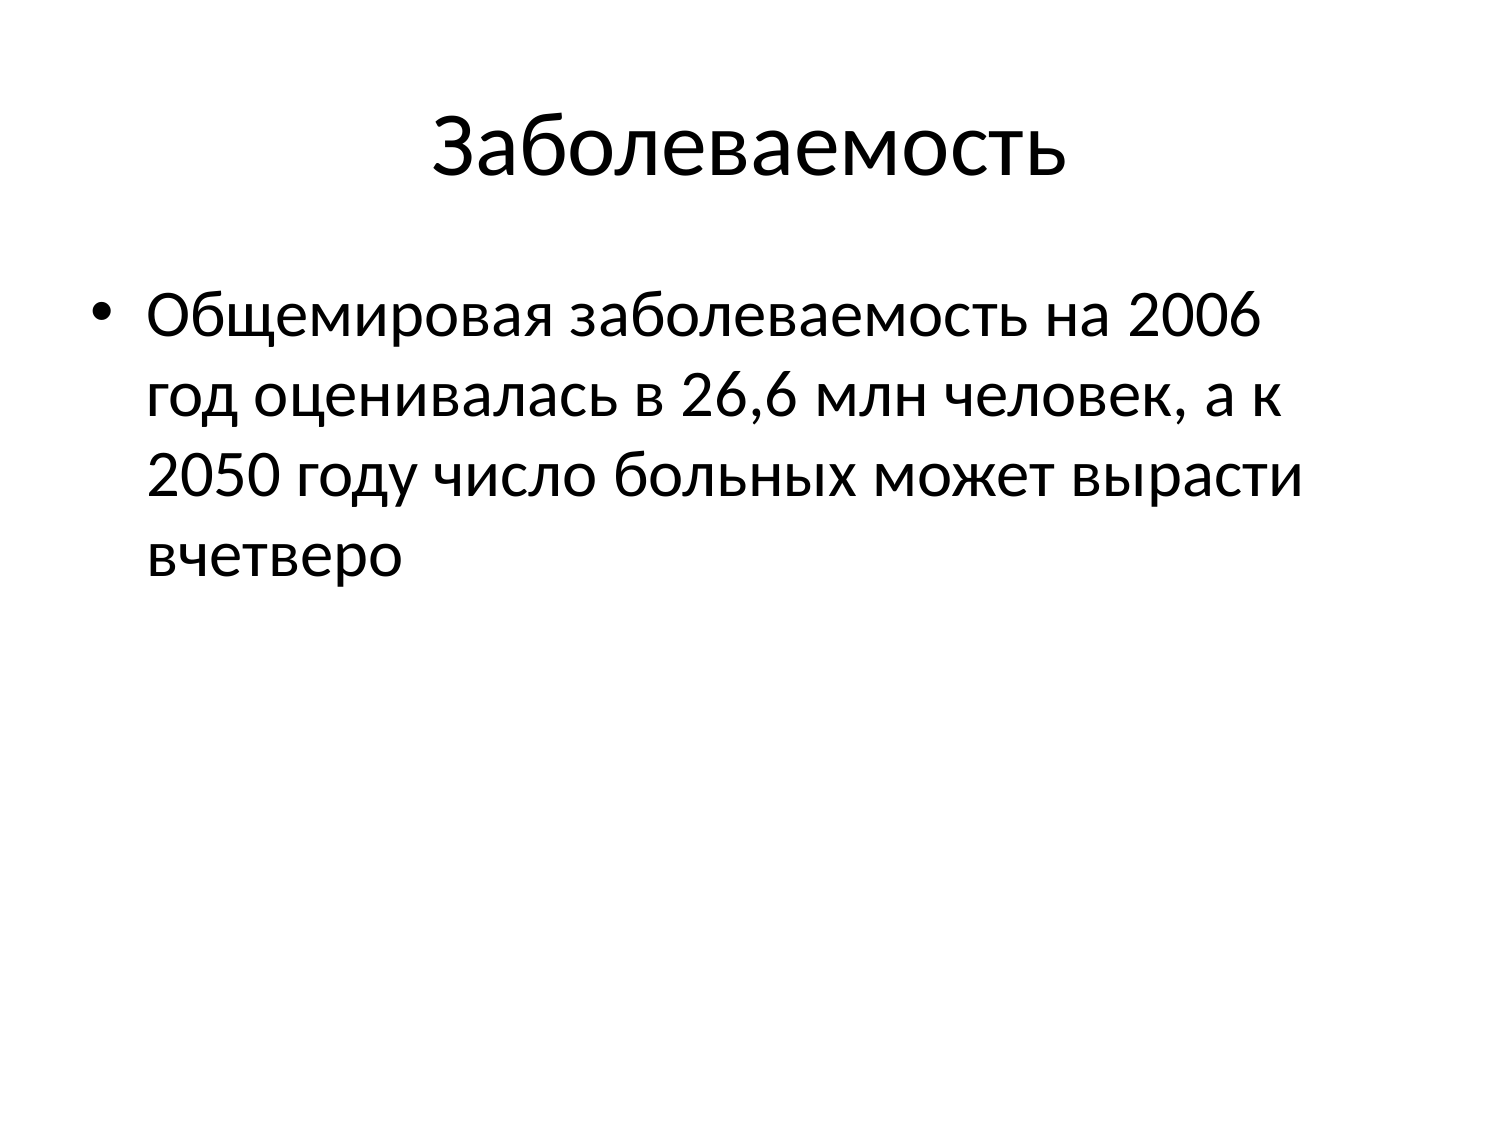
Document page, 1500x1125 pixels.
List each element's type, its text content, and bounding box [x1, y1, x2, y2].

list Общемировая заболеваемость на 2006 год оценивалась в 26,6 млн человек, а к 2050 году число больных может вырасти вчетверо [75, 262, 1425, 1005]
title Заболеваемость [75, 45, 1425, 233]
